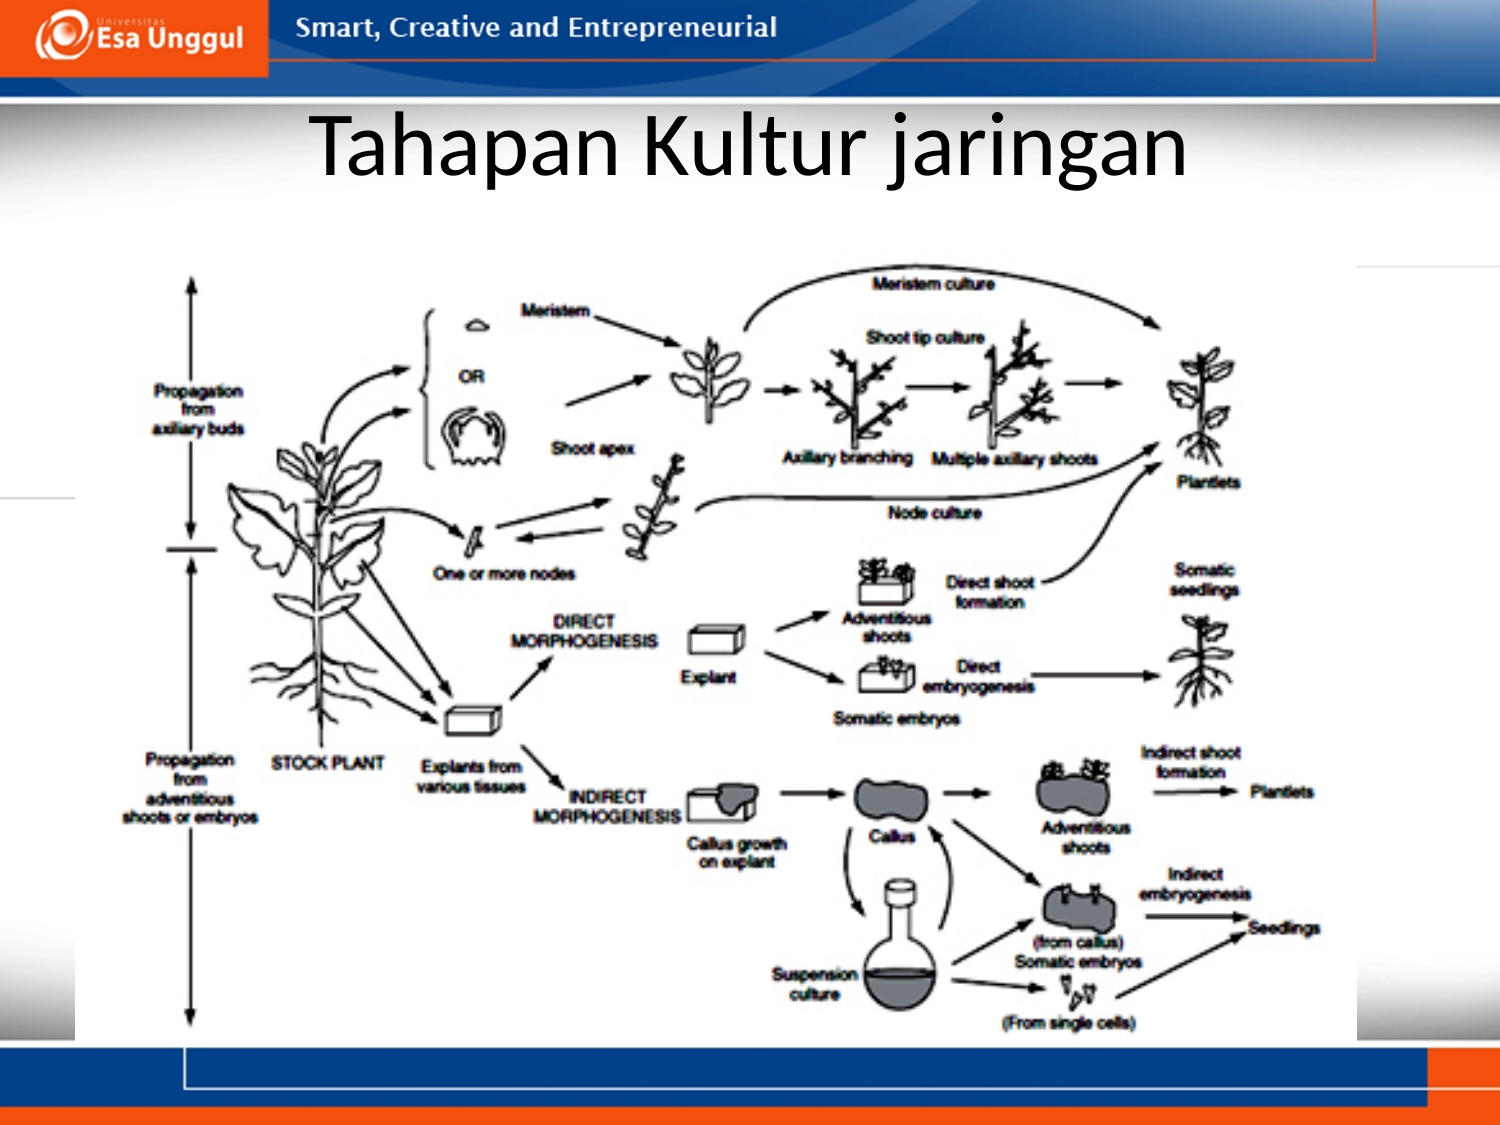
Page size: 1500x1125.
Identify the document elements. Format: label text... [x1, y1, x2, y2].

picture [0, 0, 1500, 1125]
title Tahapan Kultur jaringan [75, 45, 1425, 233]
